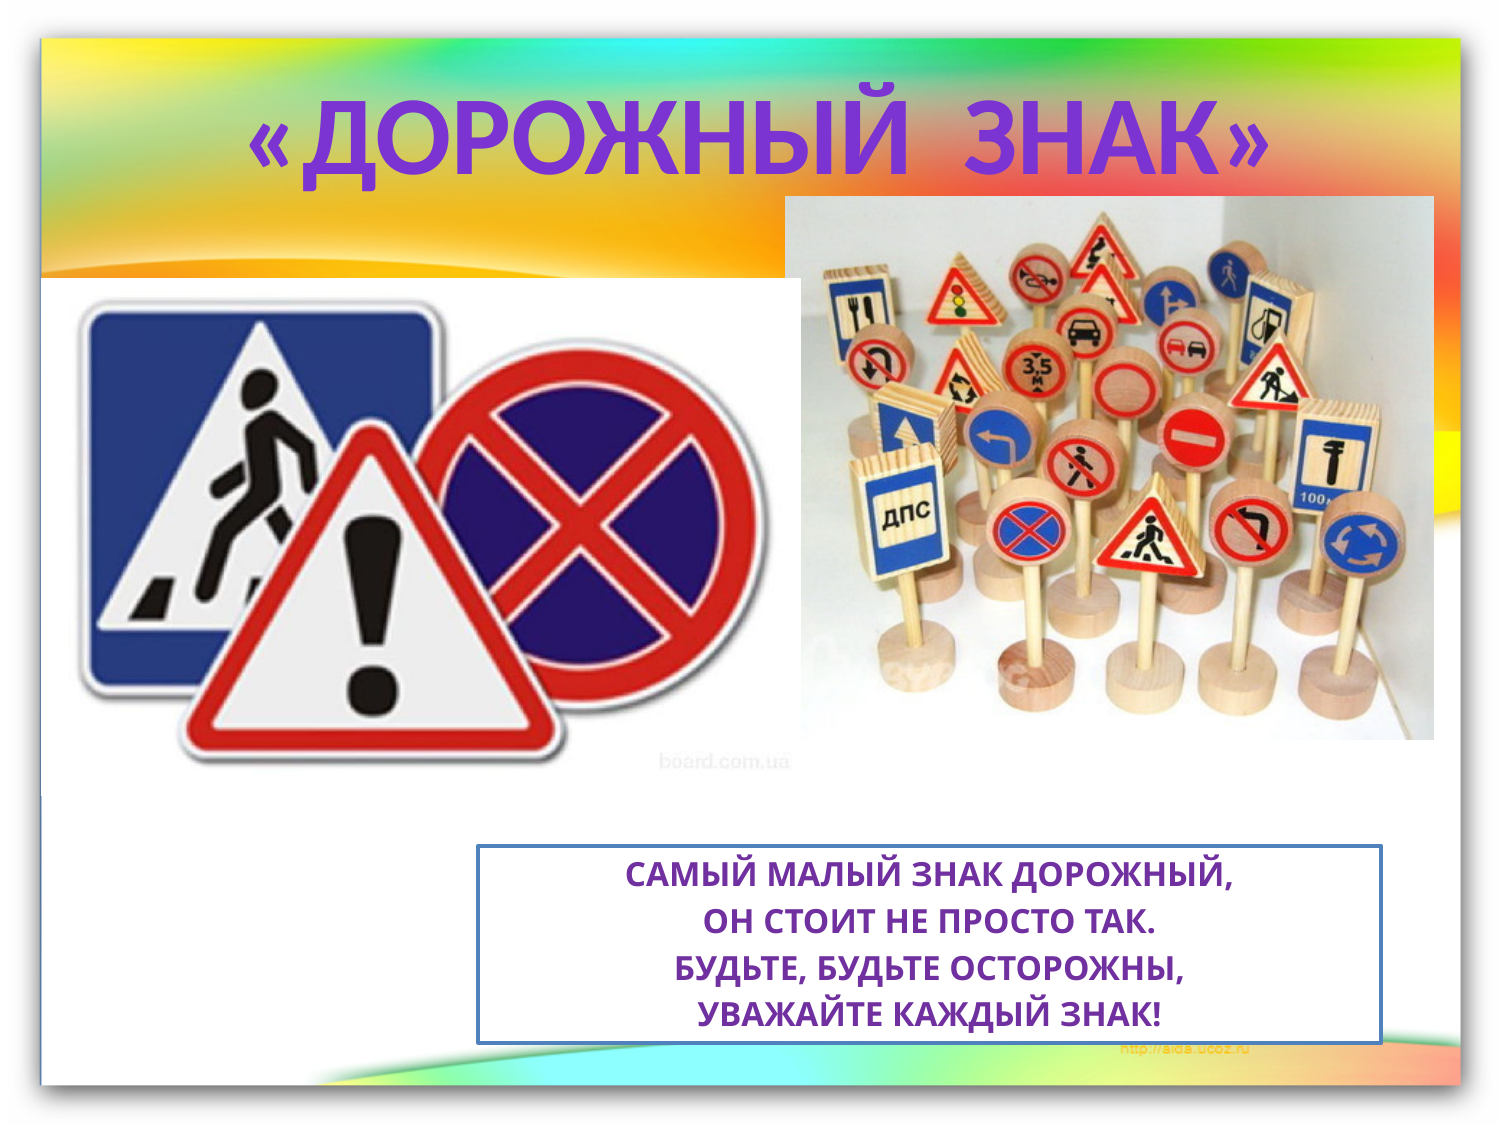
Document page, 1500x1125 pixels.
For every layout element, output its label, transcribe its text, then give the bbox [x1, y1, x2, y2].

subtitle САМЫЙ МАЛЫЙ ЗНАК ДОРОЖНЫЙ, ОН СТОИТ НЕ ПРОСТО ТАК. БУДЬТЕ, БУДЬТЕ ОСТОРОЖНЫ, УВАЖАЙТЕ КАЖДЫЙ ЗНАК! [476, 844, 1383, 1045]
text_box «ДОРОЖНЫЙ ЗНАК» [182, 54, 1341, 205]
picture [0, 0, 1500, 1125]
